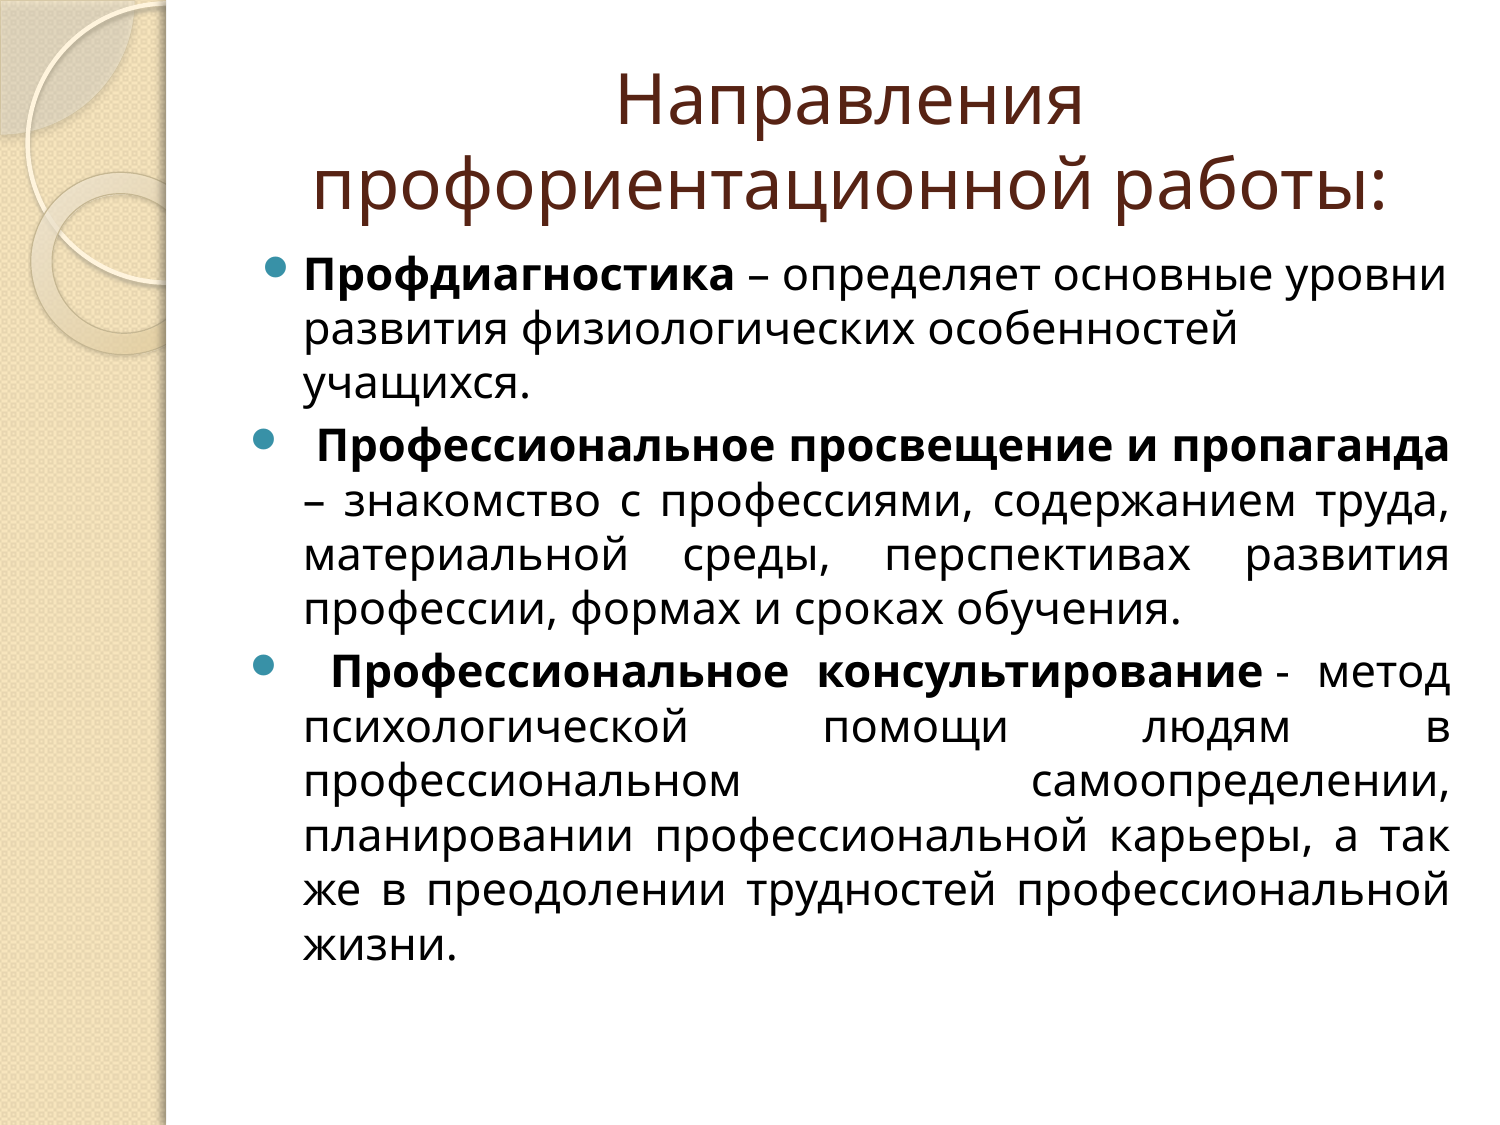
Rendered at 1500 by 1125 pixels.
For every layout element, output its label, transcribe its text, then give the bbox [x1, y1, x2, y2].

title Направления профориентационной работы: [235, 45, 1466, 233]
list Профдиагностика – определяет основные уровни развития физиологических особенностей учащихся. Профессиональное просвещение и пропаганда – знакомство с профессиями, содержанием труда, материальной среды, перспективах развития профессии, формах и сроках обучения. Профессиональное консультирование - метод психологической помощи людям в профессиональном самоопределении, планировании профессиональной карьеры, а так же в преодолении трудностей профессиональной жизни. [235, 237, 1466, 1025]
